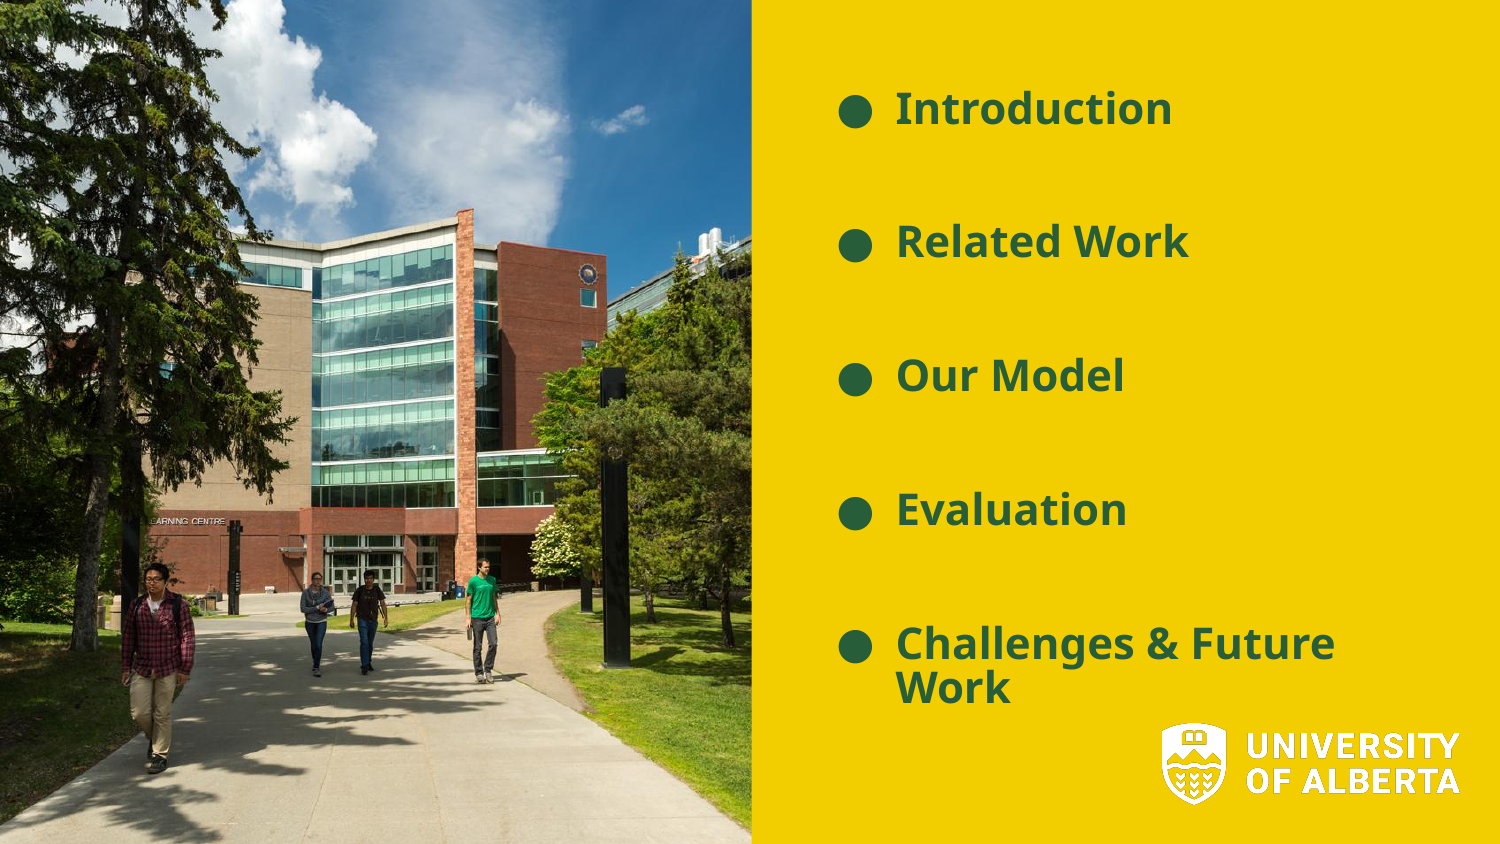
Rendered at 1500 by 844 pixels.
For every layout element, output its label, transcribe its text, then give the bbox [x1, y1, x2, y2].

picture [1162, 756, 1460, 805]
title Introduction Related Work Our Model Evaluation Challenges & Future Work [820, 88, 1463, 756]
picture [0, 0, 752, 844]
